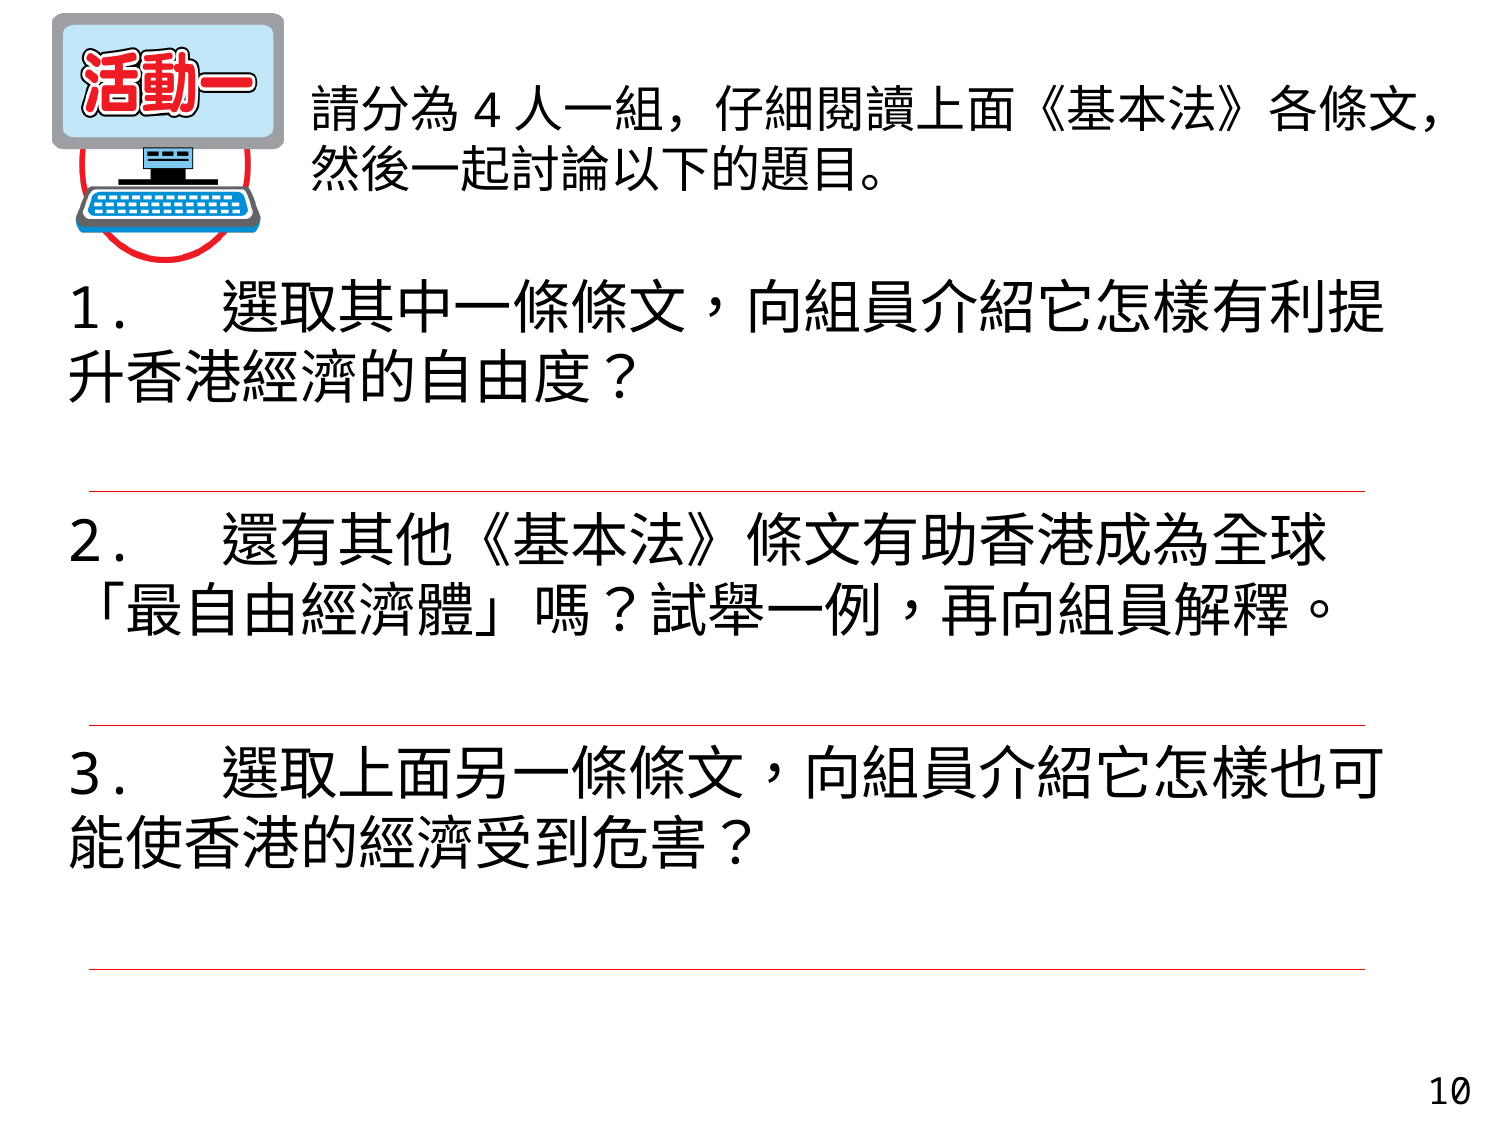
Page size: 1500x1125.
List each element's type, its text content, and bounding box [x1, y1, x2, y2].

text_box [52, 13, 1485, 263]
text_box 10 [1412, 1059, 1500, 1120]
list 1. 選取其中一條條文，向組員介紹它怎樣有利提升香港經濟的自由度？ 2. 還有其他《基本法》條文有助香港成為全球「最自由經濟體」嗎？試舉一例，再向組員解釋。 3. 選取上面另一條條文，向組員介紹它怎樣也可能使香港的經濟受到危害？ [52, 263, 1403, 1006]
